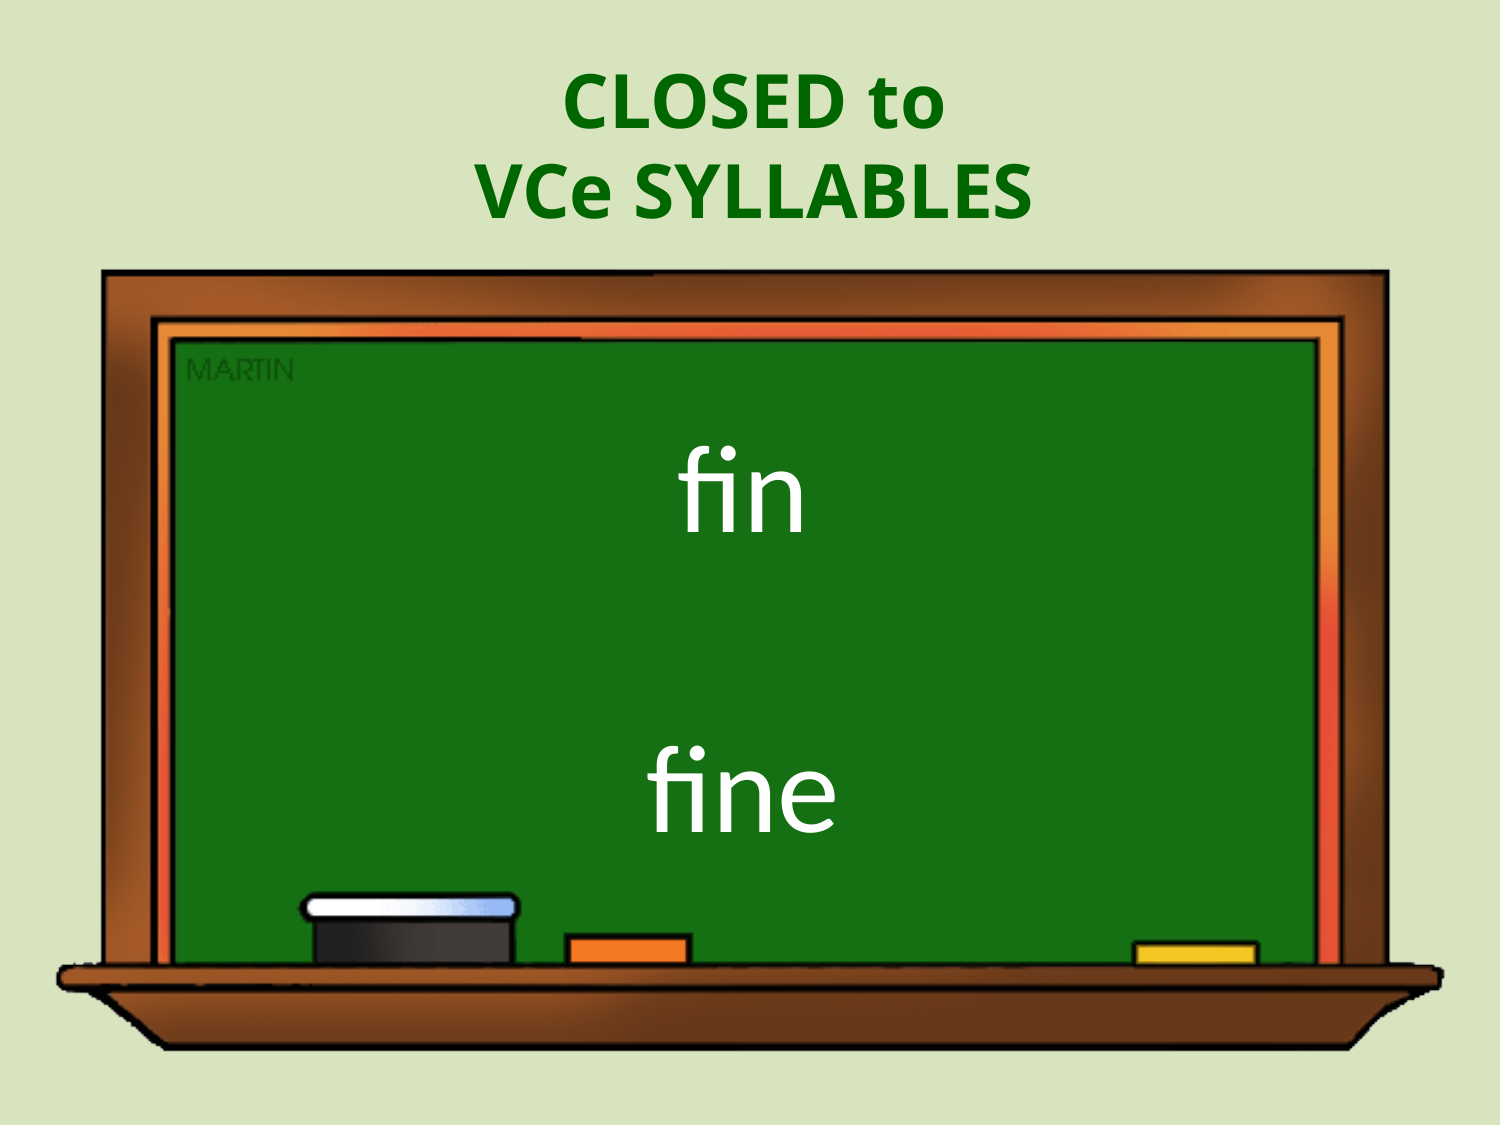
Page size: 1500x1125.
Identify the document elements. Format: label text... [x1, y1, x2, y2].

text_box CLOSED to VCe SYLLABLES [185, 46, 1324, 241]
picture [46, 243, 1463, 1063]
